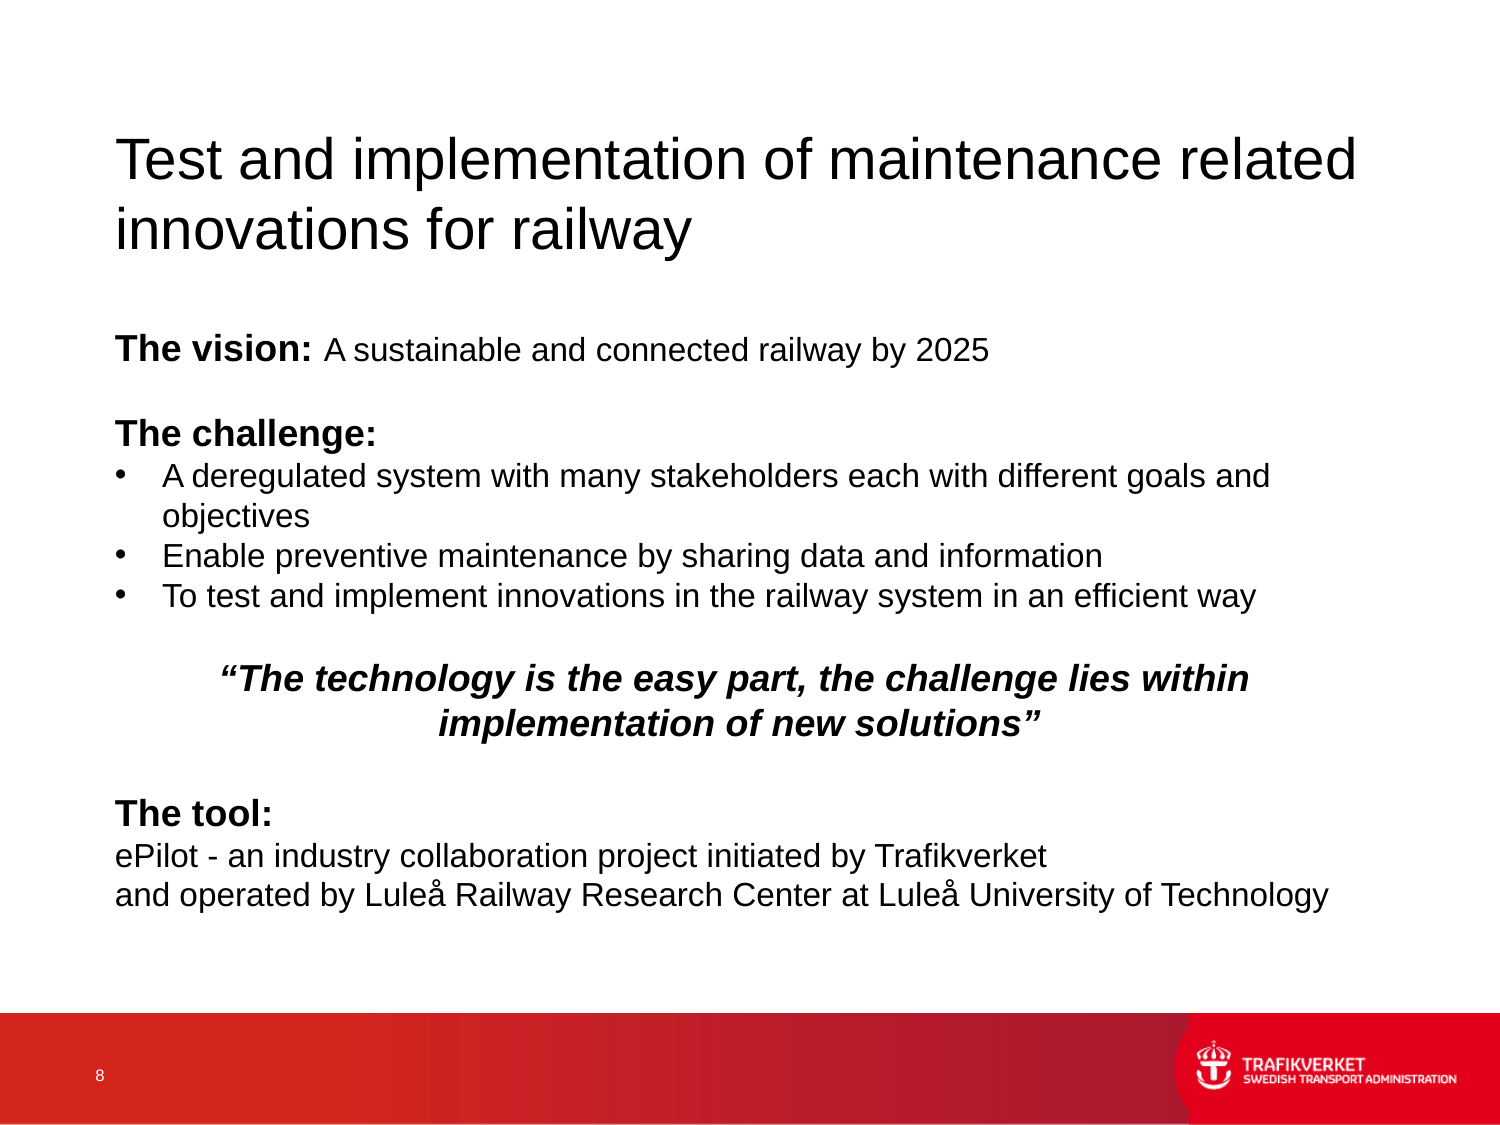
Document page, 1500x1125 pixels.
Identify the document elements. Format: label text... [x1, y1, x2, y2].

text_box The vision: A sustainable and connected railway by 2025 The challenge: A deregulated system with many stakeholders each with different goals and objectives Enable preventive maintenance by sharing data and information To test and implement innovations in the railway system in an efficient way “The technology is the easy part, the challenge lies within implementation of new solutions” The tool: ePilot - an industry collaboration project initiated by Trafikverket and operated by Luleå Railway Research Center at Luleå University of Technology [100, 316, 1380, 921]
picture [0, 1013, 1500, 1125]
text_box Test and implementation of maintenance related innovations for railway [100, 128, 1380, 254]
